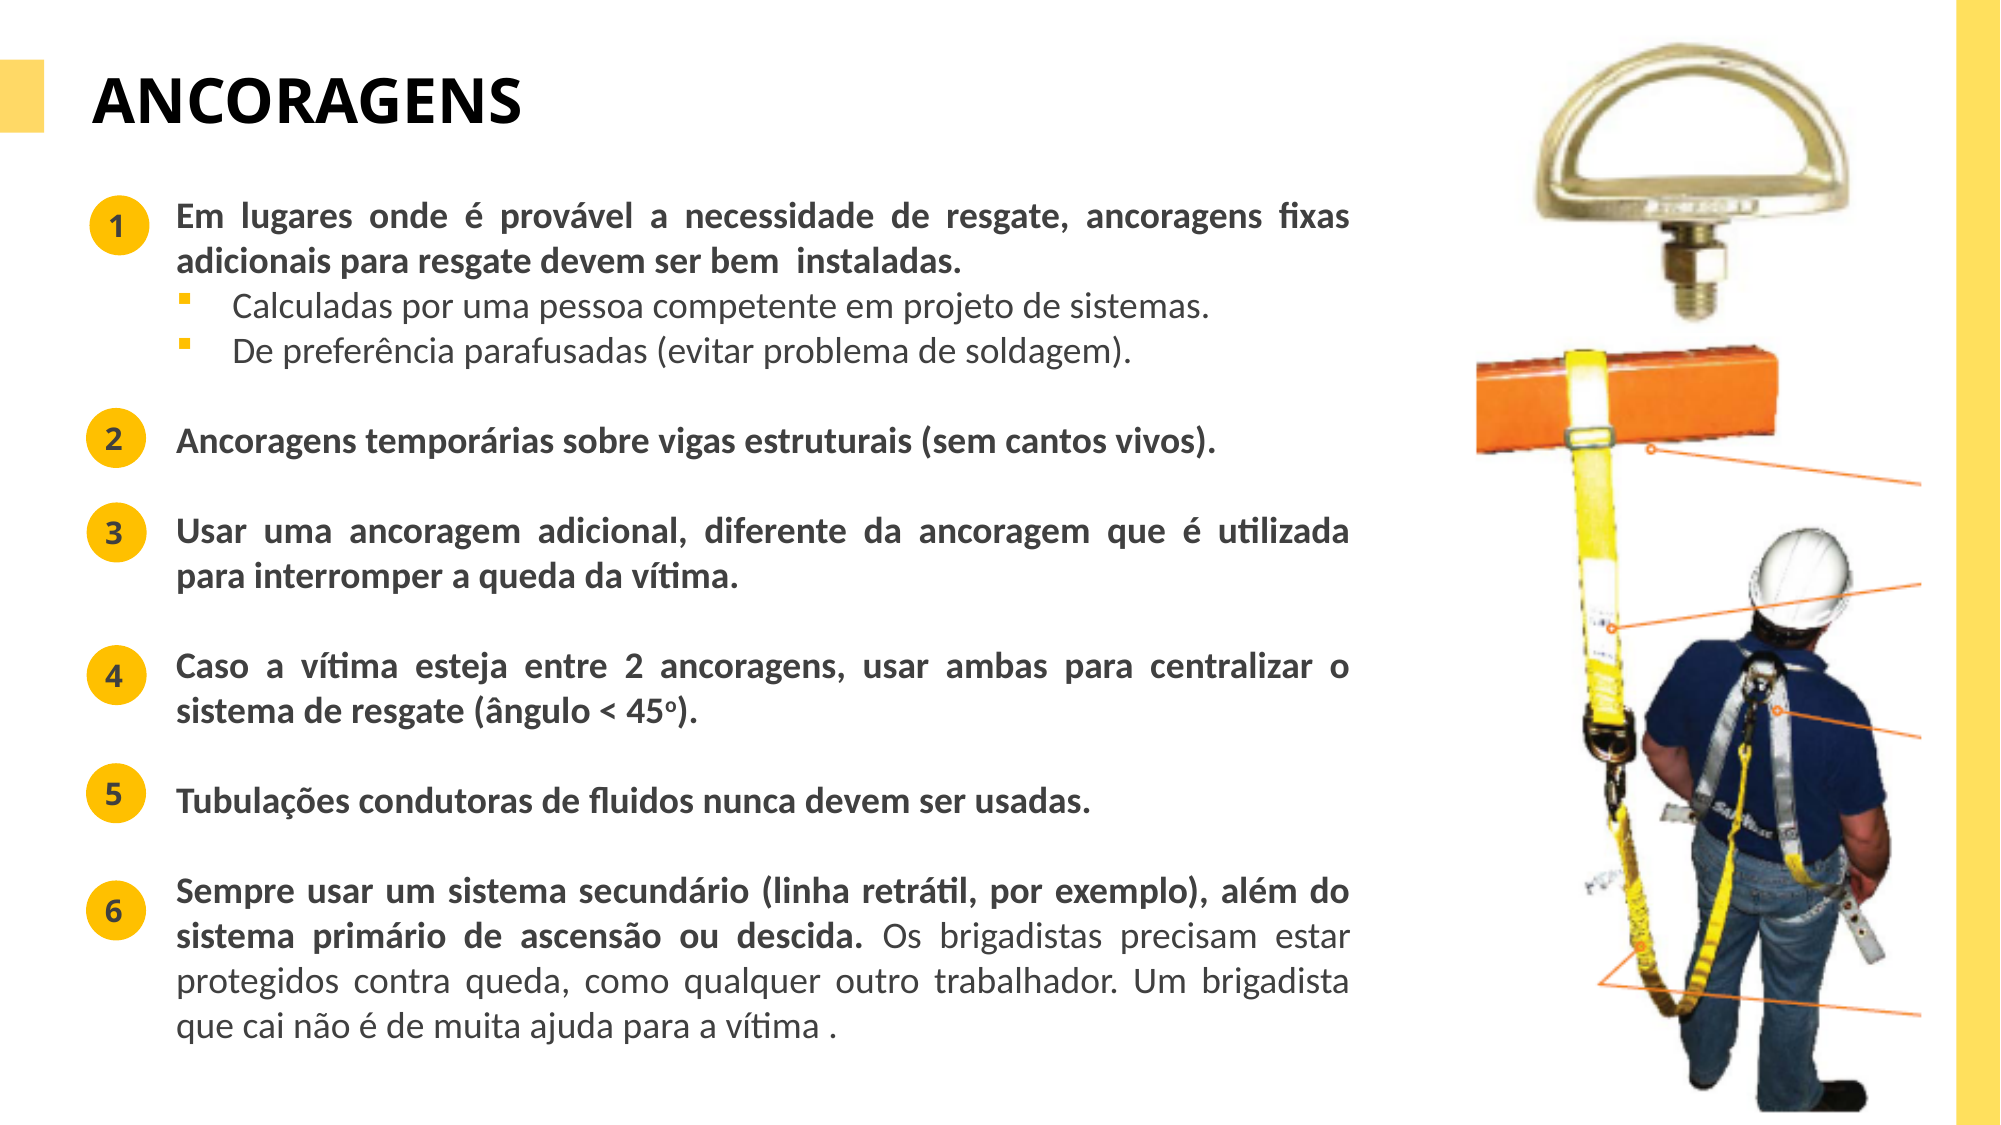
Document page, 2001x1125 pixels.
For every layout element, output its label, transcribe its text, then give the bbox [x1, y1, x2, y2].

text_box [96, 819, 136, 826]
picture [1460, 7, 1957, 1121]
text_box 4 [79, 648, 150, 701]
text_box 5 [78, 766, 149, 819]
text_box [97, 701, 136, 708]
text_box 6 [78, 883, 149, 937]
text_box Em lugares onde é provável a necessidade de resgate, ancoragens fixas adicionais para resgate devem ser bem instaladas. Calculadas por uma pessoa competente em projeto de sistemas. De preferência parafusadas (evitar problema de soldagem). Ancoragens temporárias sobre vigas estruturais (sem cantos vivos). Usar uma ancoragem adicional, diferente da ancoragem que é utilizada para interromper a queda da vítima. Caso a vítima esteja entre 2 ancoragens, usar ambas para centralizar o sistema de resgate (ângulo < 45o). Tubulações condutoras de fluidos nunca devem ser usadas. Sempre usar um sistema secundário (linha retrátil, por exemplo), além do sistema primário de ascensão ou descida. Os brigadistas precisam estar protegidos contra queda, como qualquer outro trabalhador. Um brigadista que cai não é de muita ajuda para a vítima . [161, 183, 1367, 1094]
text_box 3 [79, 505, 150, 559]
text_box [98, 559, 135, 565]
text_box ANCORAGENS [77, 53, 890, 144]
text_box [97, 464, 135, 471]
text_box [98, 937, 134, 943]
text_box [100, 251, 139, 258]
text_box [100, 500, 134, 505]
text_box 1 [81, 198, 153, 251]
text_box [98, 405, 134, 411]
text_box 2 [78, 411, 149, 464]
text_box [1954, 0, 2000, 1125]
text_box [99, 643, 134, 648]
text_box [102, 193, 137, 198]
text_box [99, 761, 133, 766]
text_box [0, 57, 46, 135]
text_box [99, 878, 133, 883]
